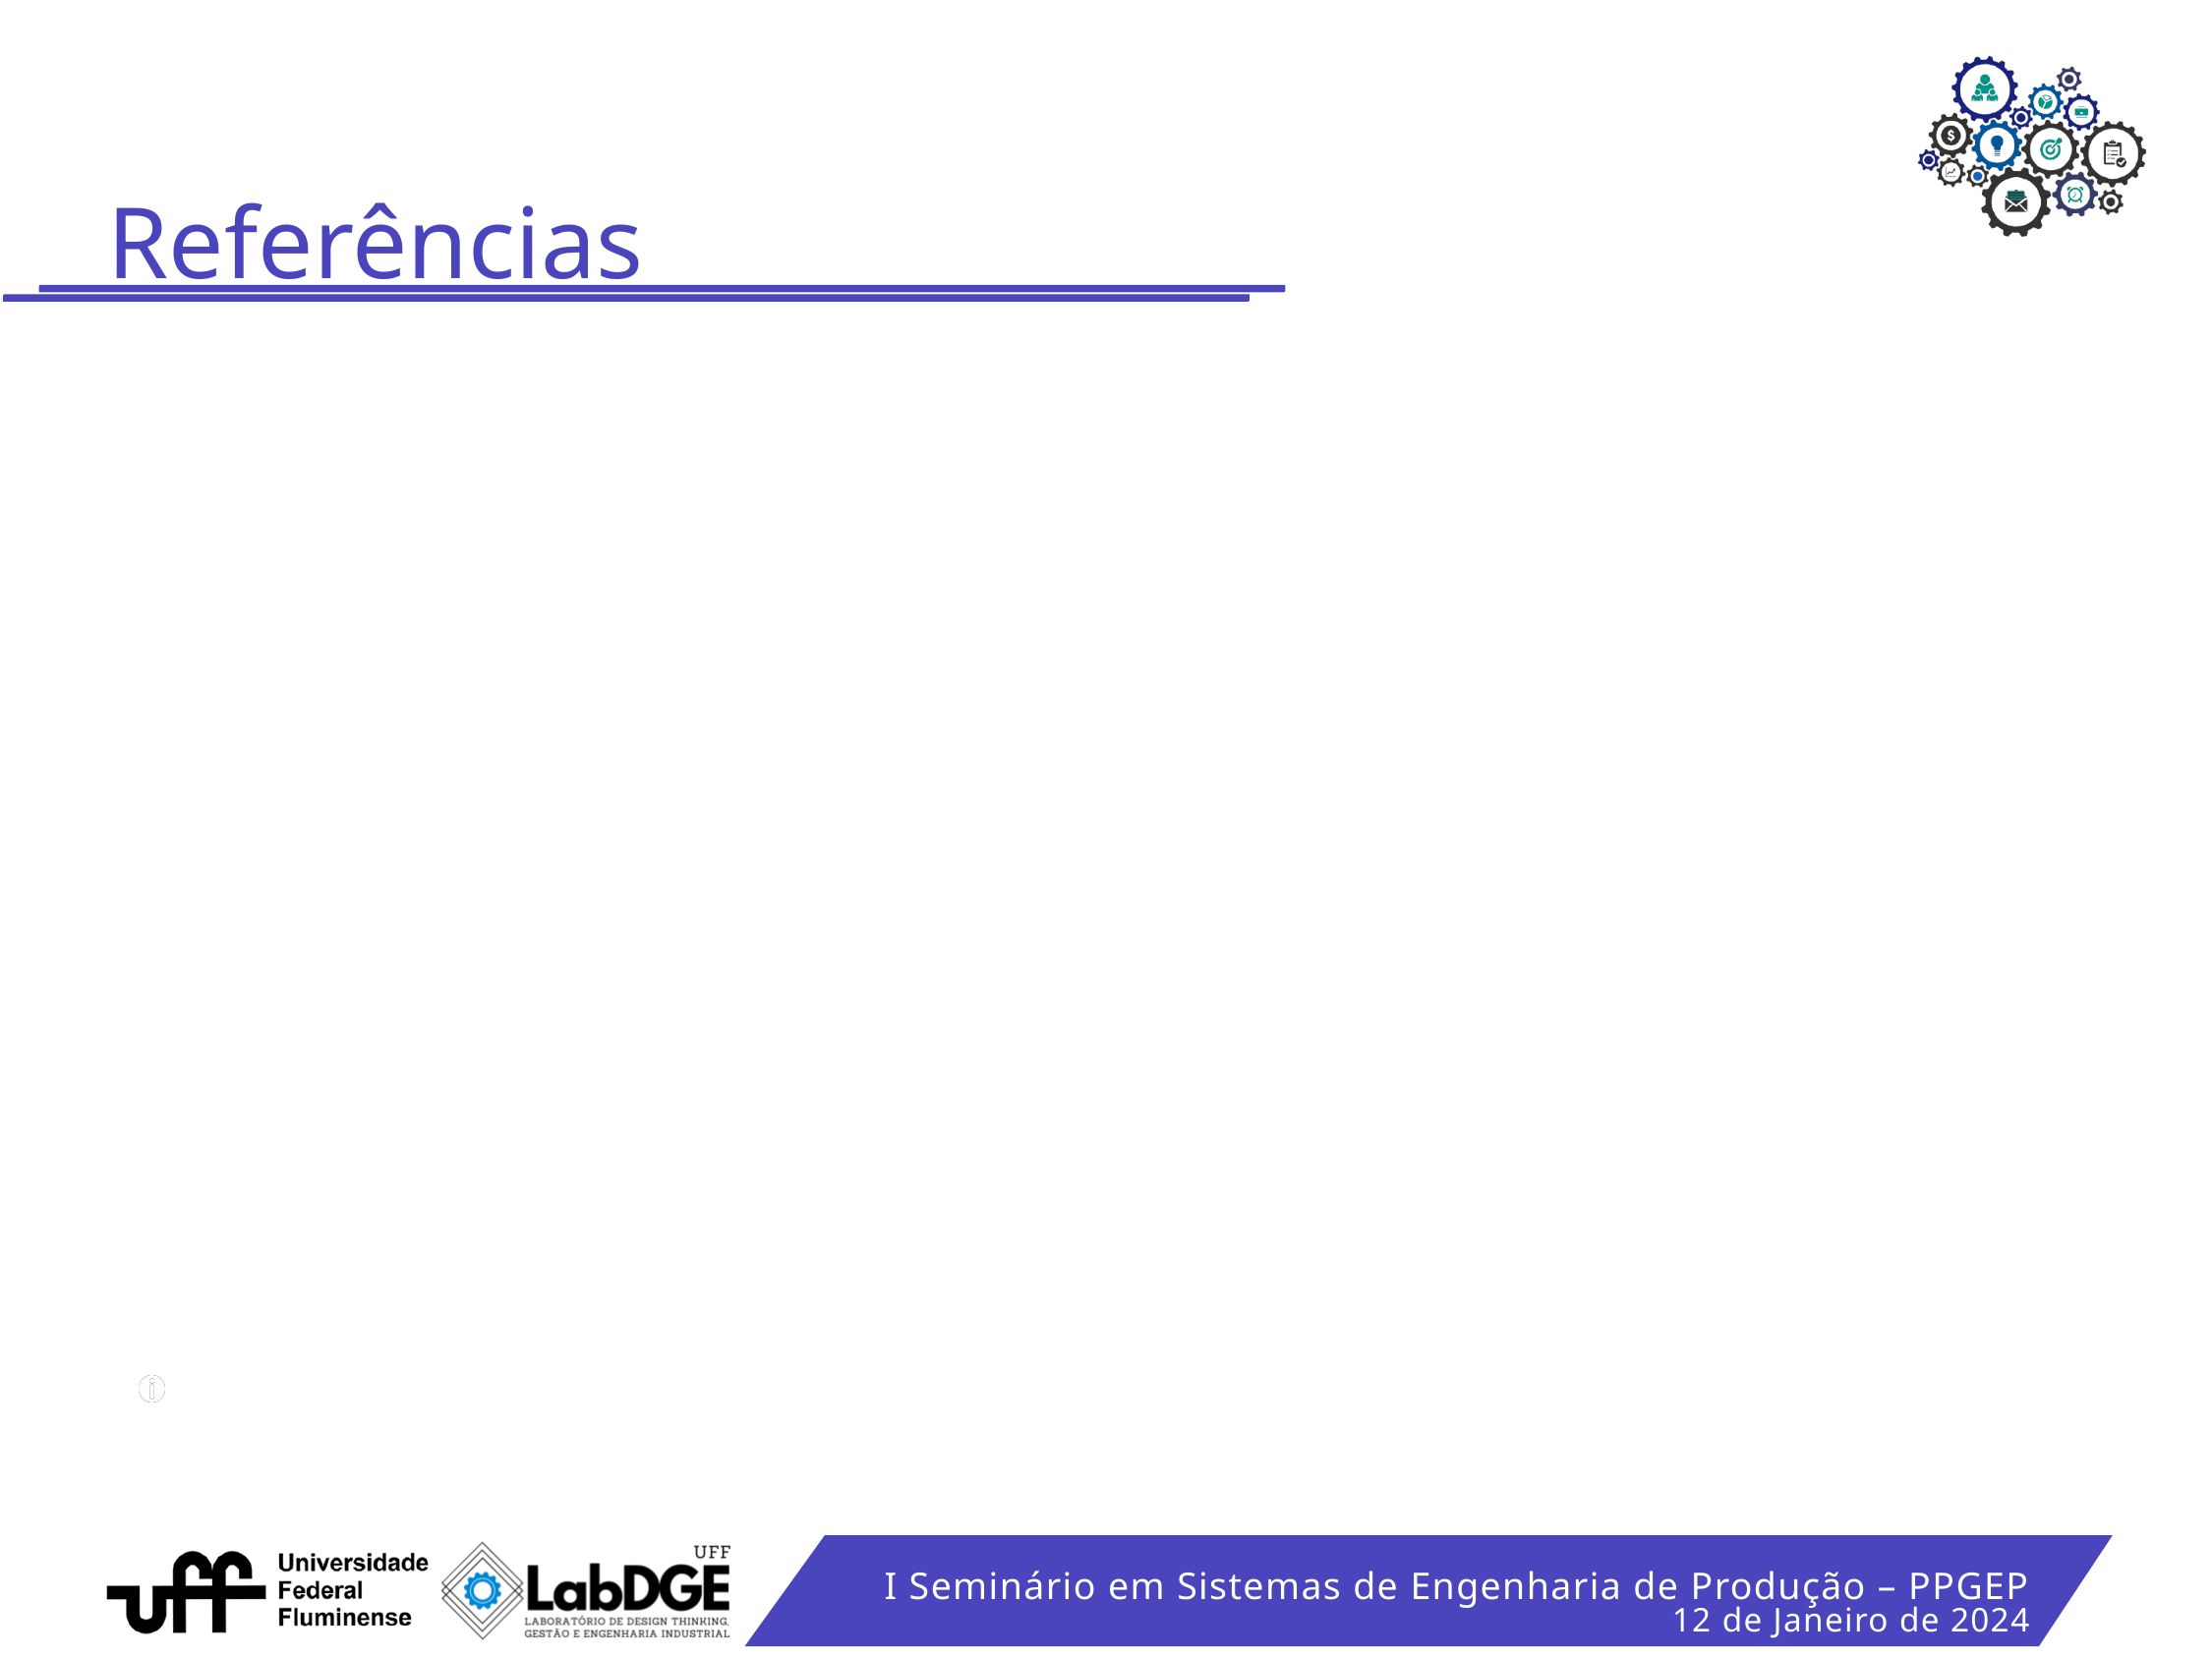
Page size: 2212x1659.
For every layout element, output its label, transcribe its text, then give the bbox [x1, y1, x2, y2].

picture [80, 1463, 733, 1659]
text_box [2, 294, 1251, 303]
picture [1916, 54, 2148, 239]
text_box Referências [107, 129, 1209, 283]
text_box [737, 1534, 2114, 1647]
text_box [138, 1372, 755, 1406]
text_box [38, 284, 1286, 293]
